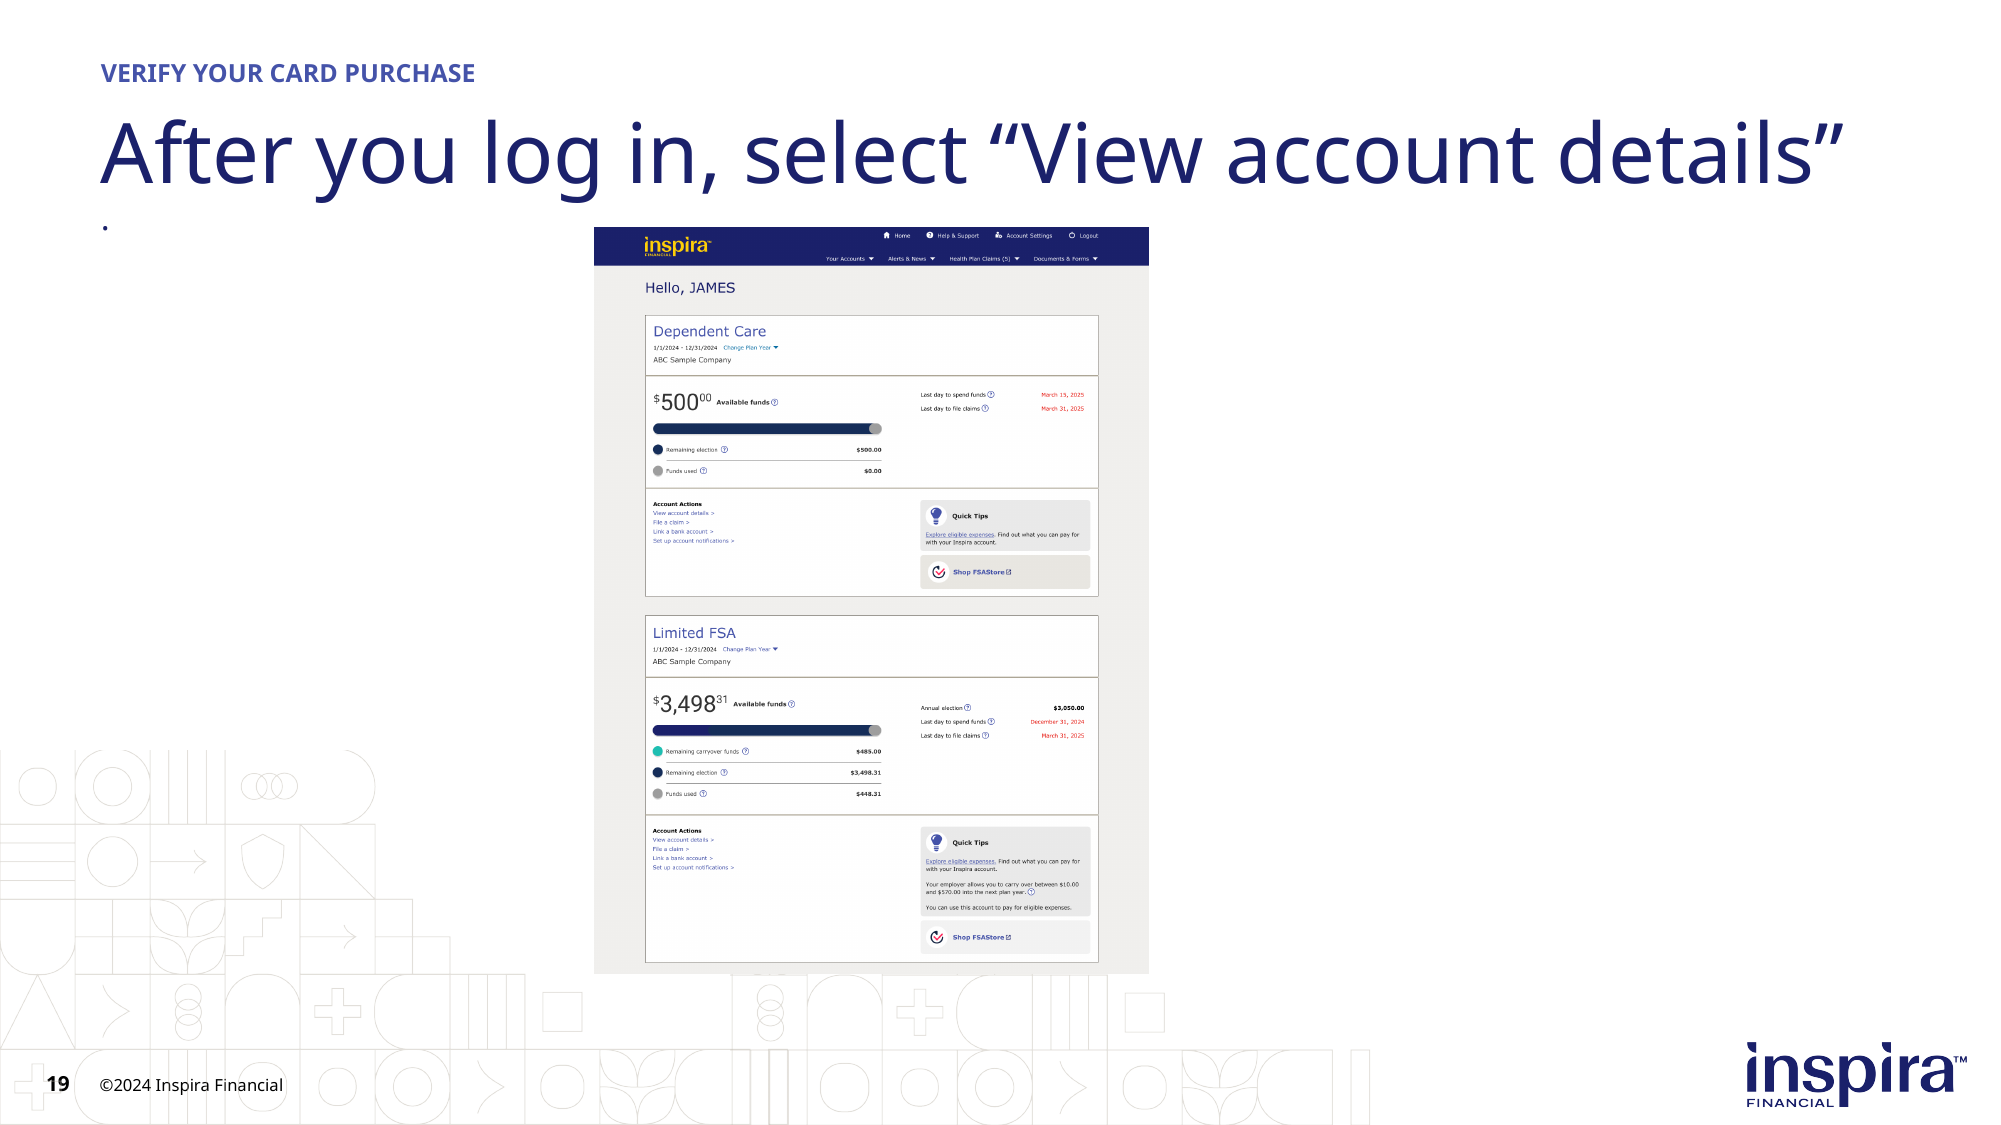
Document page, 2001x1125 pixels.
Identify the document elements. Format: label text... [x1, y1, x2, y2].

title After you log in, select “View account details” . [100, 112, 1900, 264]
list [594, 227, 1149, 974]
picture [1714, 1023, 2000, 1125]
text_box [0, 749, 1398, 1125]
list Verify your card purchase [100, 57, 536, 113]
